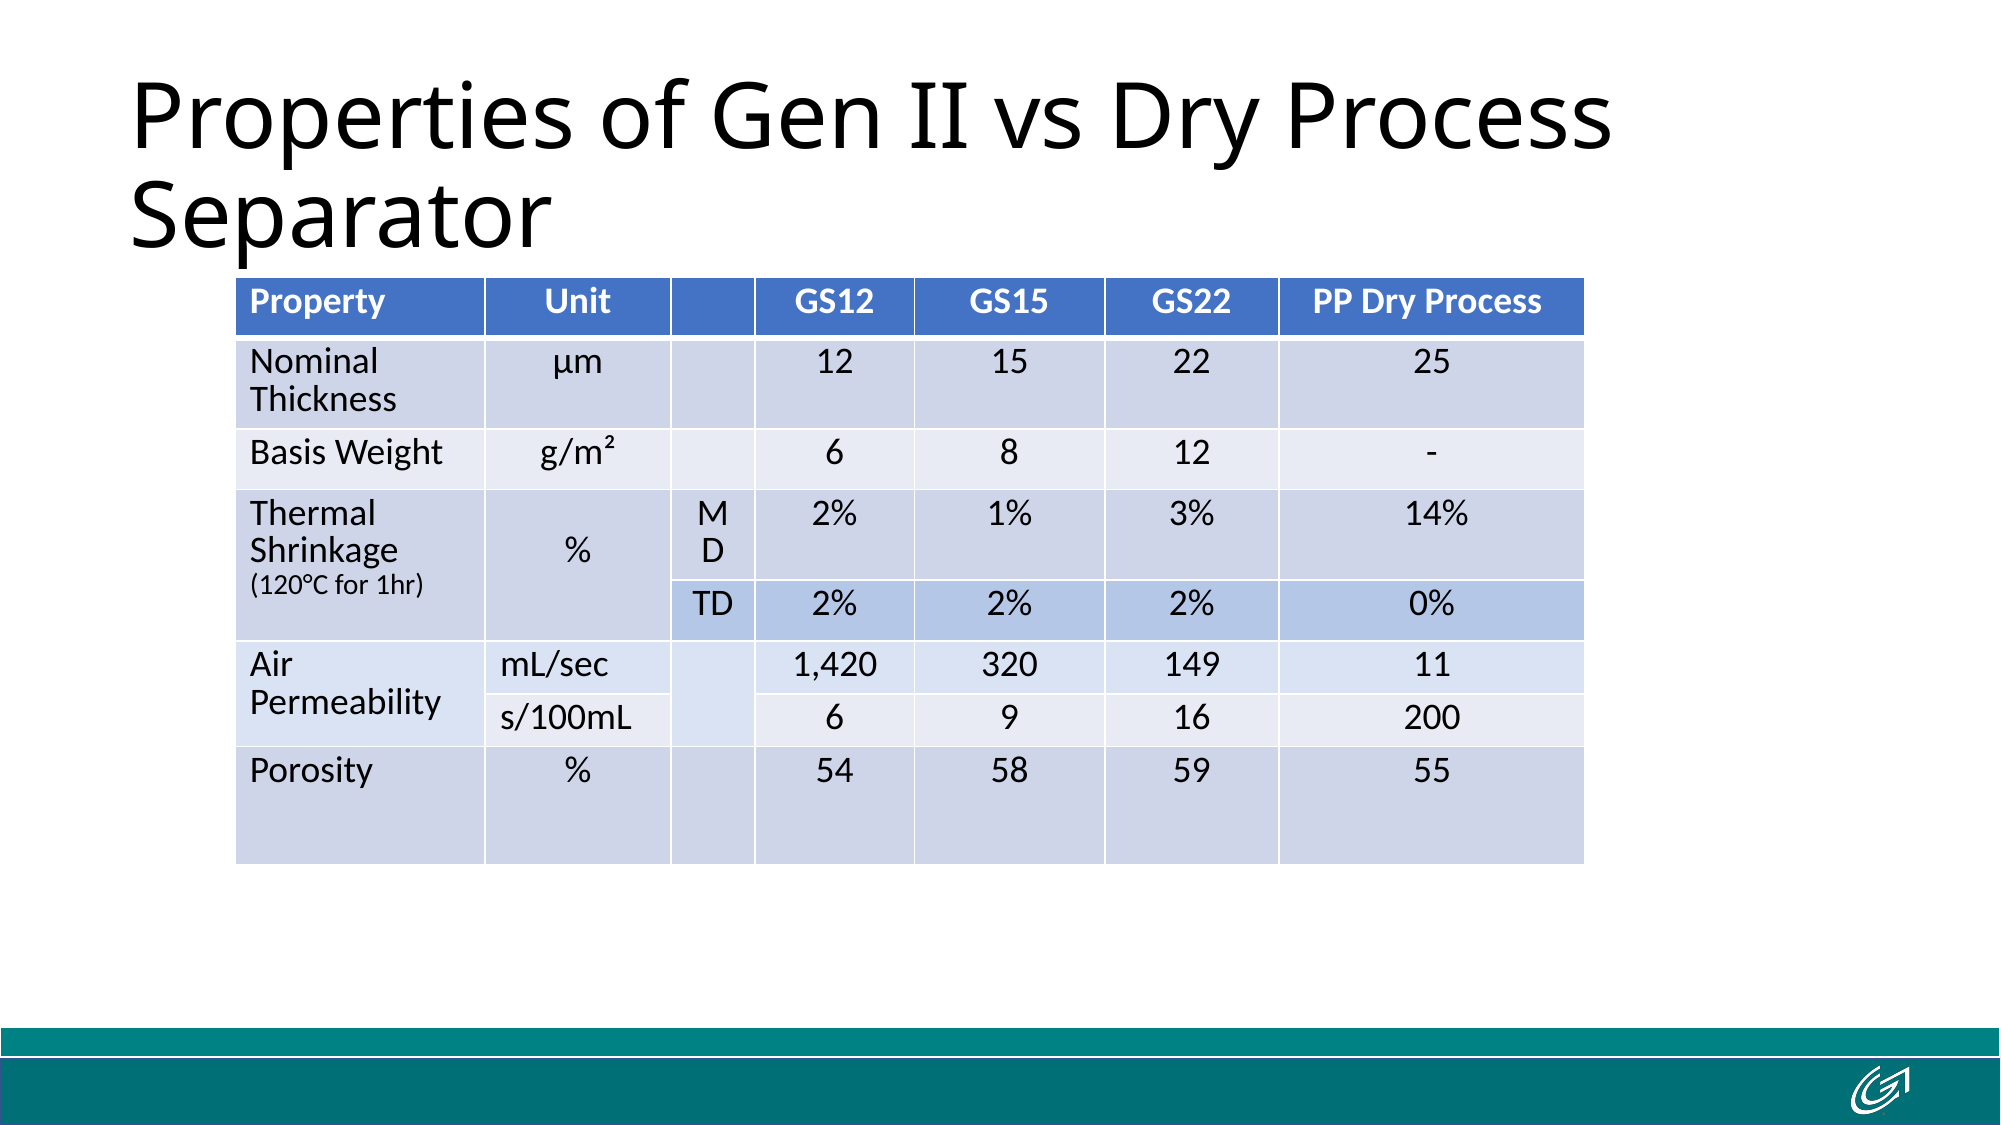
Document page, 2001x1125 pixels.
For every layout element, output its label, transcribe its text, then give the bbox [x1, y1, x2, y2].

table_cell 6 [756, 430, 914, 489]
table_header PP Dry Process [1280, 278, 1584, 335]
table_cell 0% [1280, 581, 1584, 640]
table_cell 12 [756, 341, 914, 428]
table_cell 58 [915, 747, 1104, 864]
table_cell Air Permeability [236, 642, 484, 746]
table_cell [672, 341, 754, 428]
table_cell 16 [1106, 695, 1278, 746]
table_cell - [1280, 430, 1584, 489]
table_cell 55 [1280, 747, 1584, 864]
table_header [672, 278, 754, 335]
table_cell 11 [1280, 642, 1584, 693]
table_cell 1% [915, 490, 1104, 579]
table_cell mL/sec [486, 642, 670, 693]
table_cell 200 [1280, 695, 1584, 746]
table_cell 54 [756, 747, 914, 864]
table_cell Nominal Thickness [236, 341, 484, 428]
table_cell 12 [1106, 430, 1278, 489]
table_cell g/m² [486, 430, 670, 489]
table_cell Basis Weight [236, 430, 484, 489]
table_cell 149 [1106, 642, 1278, 693]
table_cell 3% [1106, 490, 1278, 579]
table_cell μm [486, 341, 670, 428]
table_cell 6 [756, 695, 914, 746]
table_cell MD [672, 490, 754, 579]
table_cell 2% [1106, 581, 1278, 640]
table_cell 22 [1106, 341, 1278, 428]
table_header GS22 [1106, 278, 1278, 335]
picture [1820, 1042, 1940, 1125]
table_cell % [486, 747, 670, 864]
table_cell % [486, 490, 670, 640]
table_cell TD [672, 581, 754, 640]
table_cell 1,420 [756, 642, 914, 693]
footer [662, 1042, 1338, 1103]
table_cell [672, 747, 754, 864]
table_cell 320 [915, 642, 1104, 693]
table_cell 8 [915, 430, 1104, 489]
table_cell 59 [1106, 747, 1278, 864]
table_cell Porosity [236, 747, 484, 864]
table_cell [672, 642, 754, 746]
table_cell 2% [756, 581, 914, 640]
table_header Property [236, 278, 484, 335]
table_cell [672, 430, 754, 489]
table_cell 9 [915, 695, 1104, 746]
table_cell s/100mL [486, 695, 670, 746]
table_header GS15 [915, 278, 1104, 335]
table_cell 2% [915, 581, 1104, 640]
table_header Unit [486, 278, 670, 335]
table_header GS12 [756, 278, 914, 335]
table_cell 14% [1280, 490, 1584, 579]
table_cell 2% [756, 490, 914, 579]
title Properties of Gen II vs Dry Process Separator [114, 59, 1923, 278]
table_cell 25 [1280, 341, 1584, 428]
table_cell 15 [915, 341, 1104, 428]
table_cell Thermal Shrinkage (120°C for 1hr) [236, 490, 484, 640]
